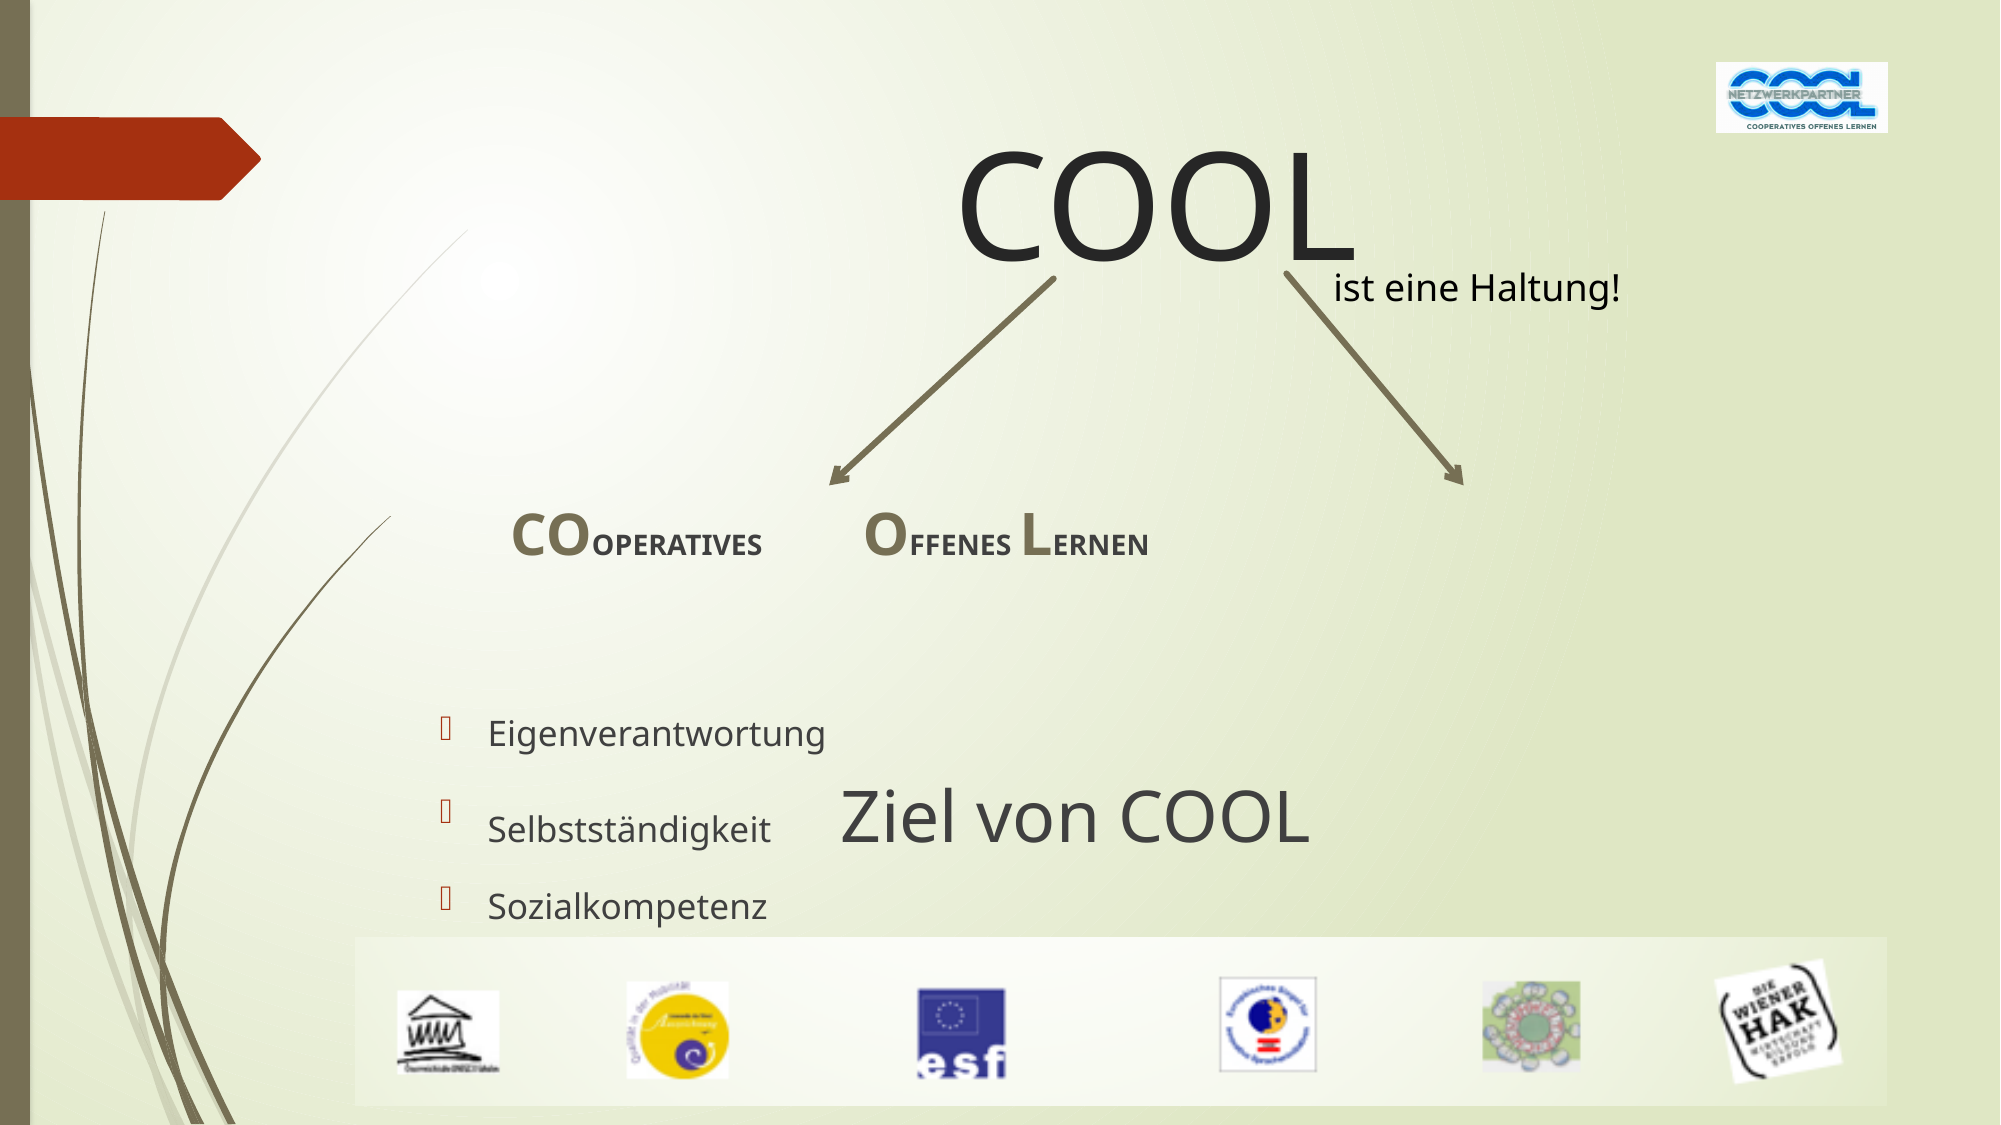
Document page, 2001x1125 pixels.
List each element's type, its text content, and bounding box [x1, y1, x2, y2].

list Cooperatives Offenes Lernen Eigenverantwortung Selbstständigkeit Ziel von COOL Sozialkompetenz [424, 350, 1888, 936]
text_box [828, 278, 1054, 486]
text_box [1286, 273, 1464, 486]
title COOL [425, 102, 1888, 313]
picture [354, 936, 1888, 1106]
picture [1716, 62, 1888, 134]
text_box ist eine Haltung! [1318, 256, 1697, 317]
